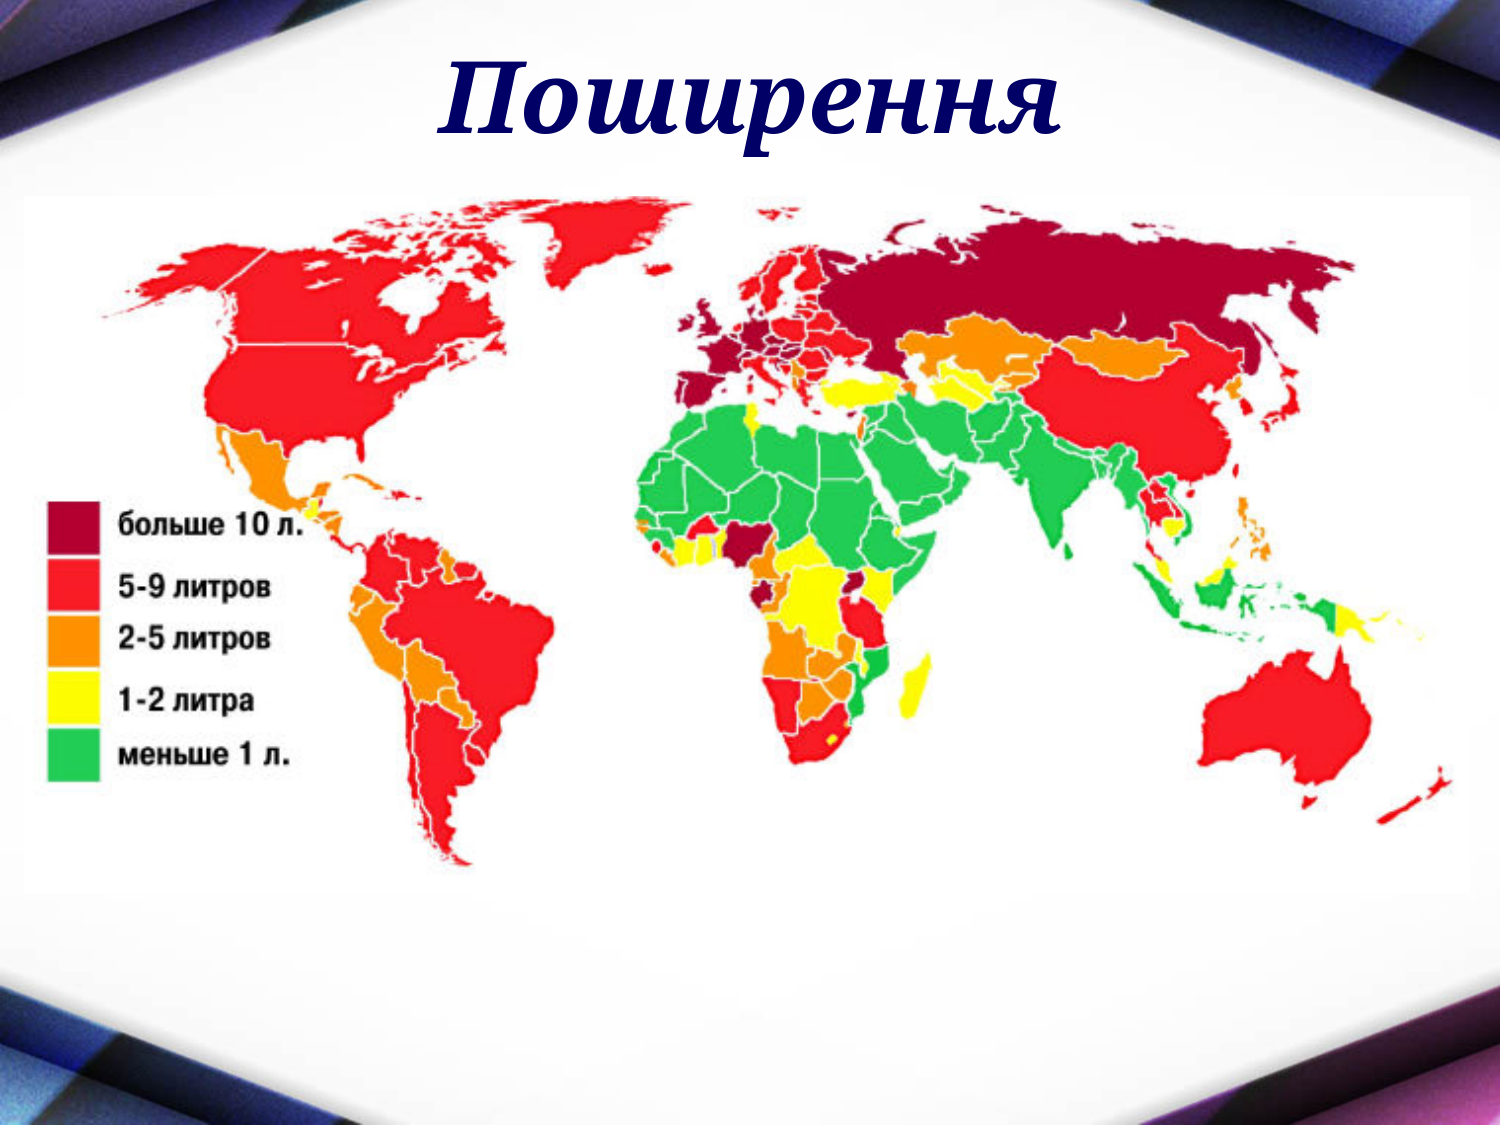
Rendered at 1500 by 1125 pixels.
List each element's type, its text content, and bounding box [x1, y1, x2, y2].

picture [0, 0, 1500, 1125]
title Поширення [76, 0, 1427, 188]
